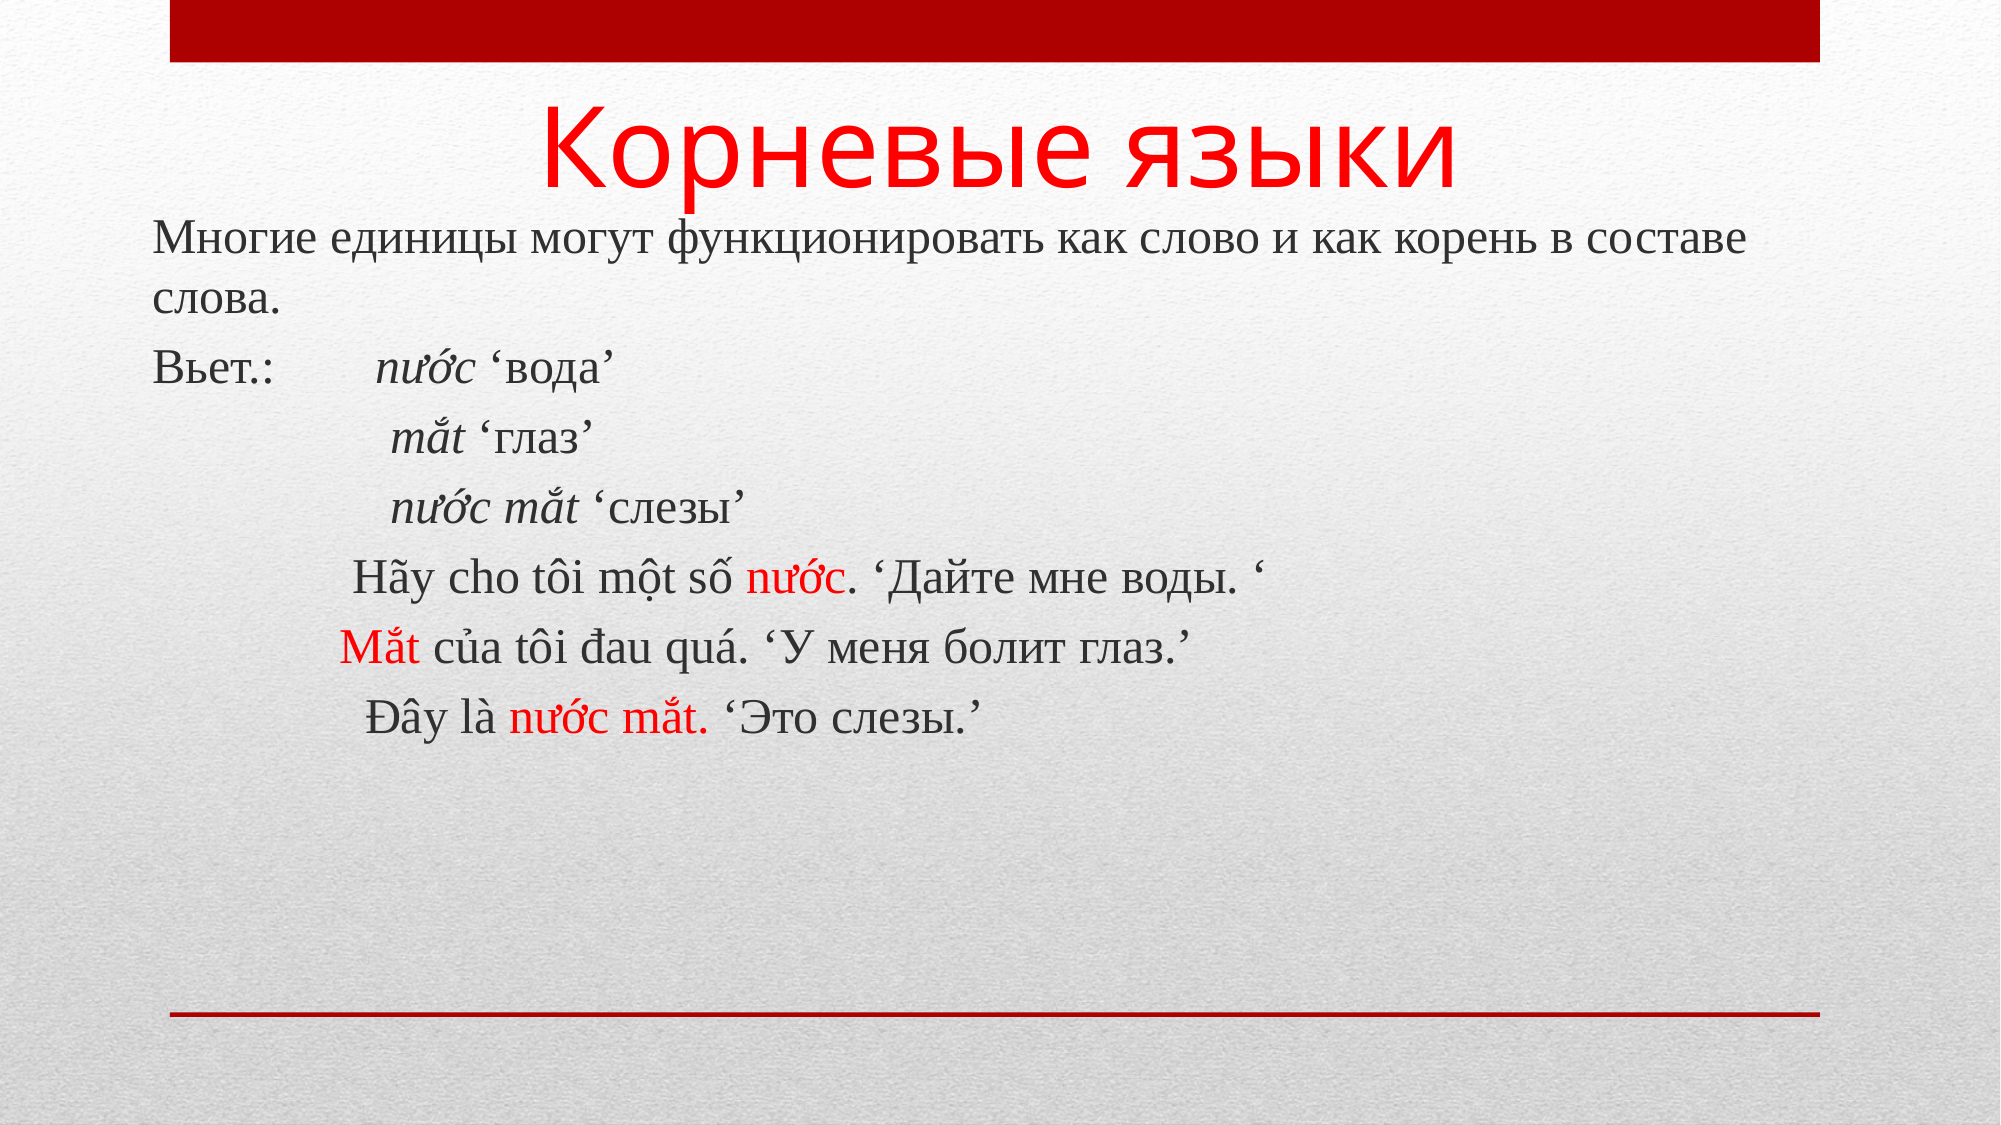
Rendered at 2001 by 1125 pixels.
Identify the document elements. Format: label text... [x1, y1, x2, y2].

title Корневые языки [137, 0, 1863, 151]
list Многие единицы могут функционировать как слово и как корень в составе слова. Вьет.: nước ‘вода’ mắt ‘глаз’ nước mắt ‘слезы’ Hãy cho tôi một số nước. ‘Дайте мне воды. ‘ Mắt của tôi đau quá. ‘У меня болит глаз.’ Đây là nước mắt. ‘Это слезы.’ [137, 151, 1863, 866]
